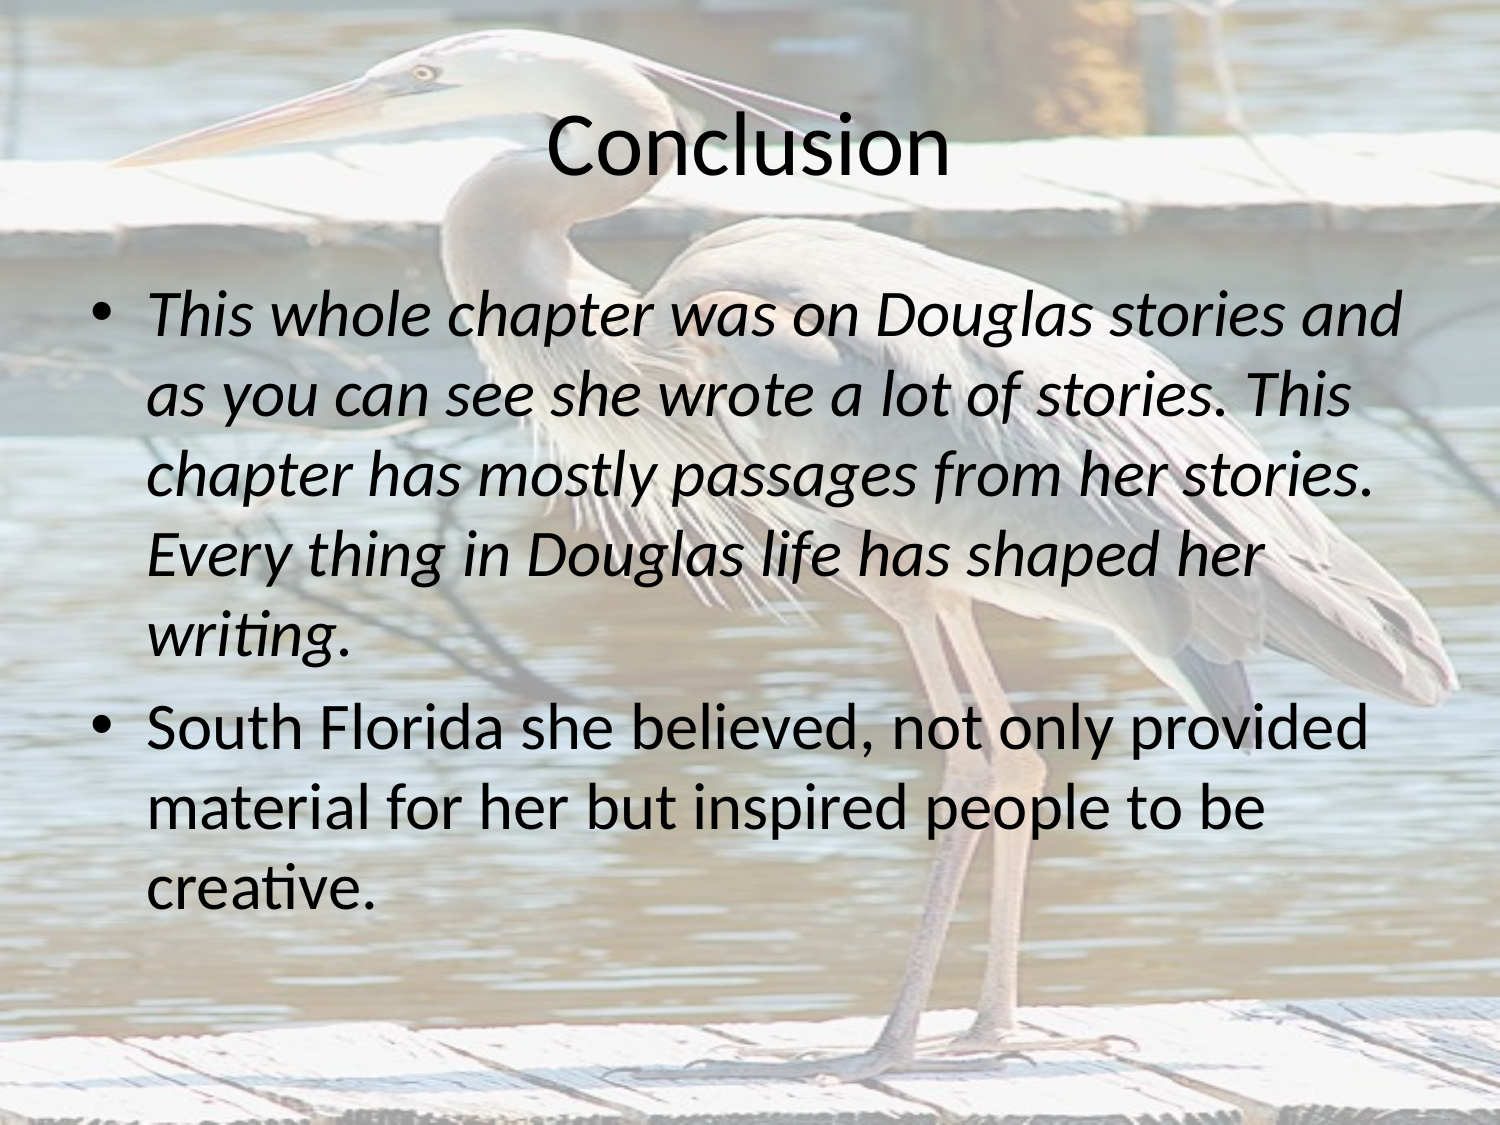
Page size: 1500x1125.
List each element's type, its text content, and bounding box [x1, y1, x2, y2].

list This whole chapter was on Douglas stories and as you can see she wrote a lot of stories. This chapter has mostly passages from her stories. Every thing in Douglas life has shaped her writing. South Florida she believed, not only provided material for her but inspired people to be creative. [75, 262, 1425, 1005]
title Conclusion [75, 45, 1425, 233]
